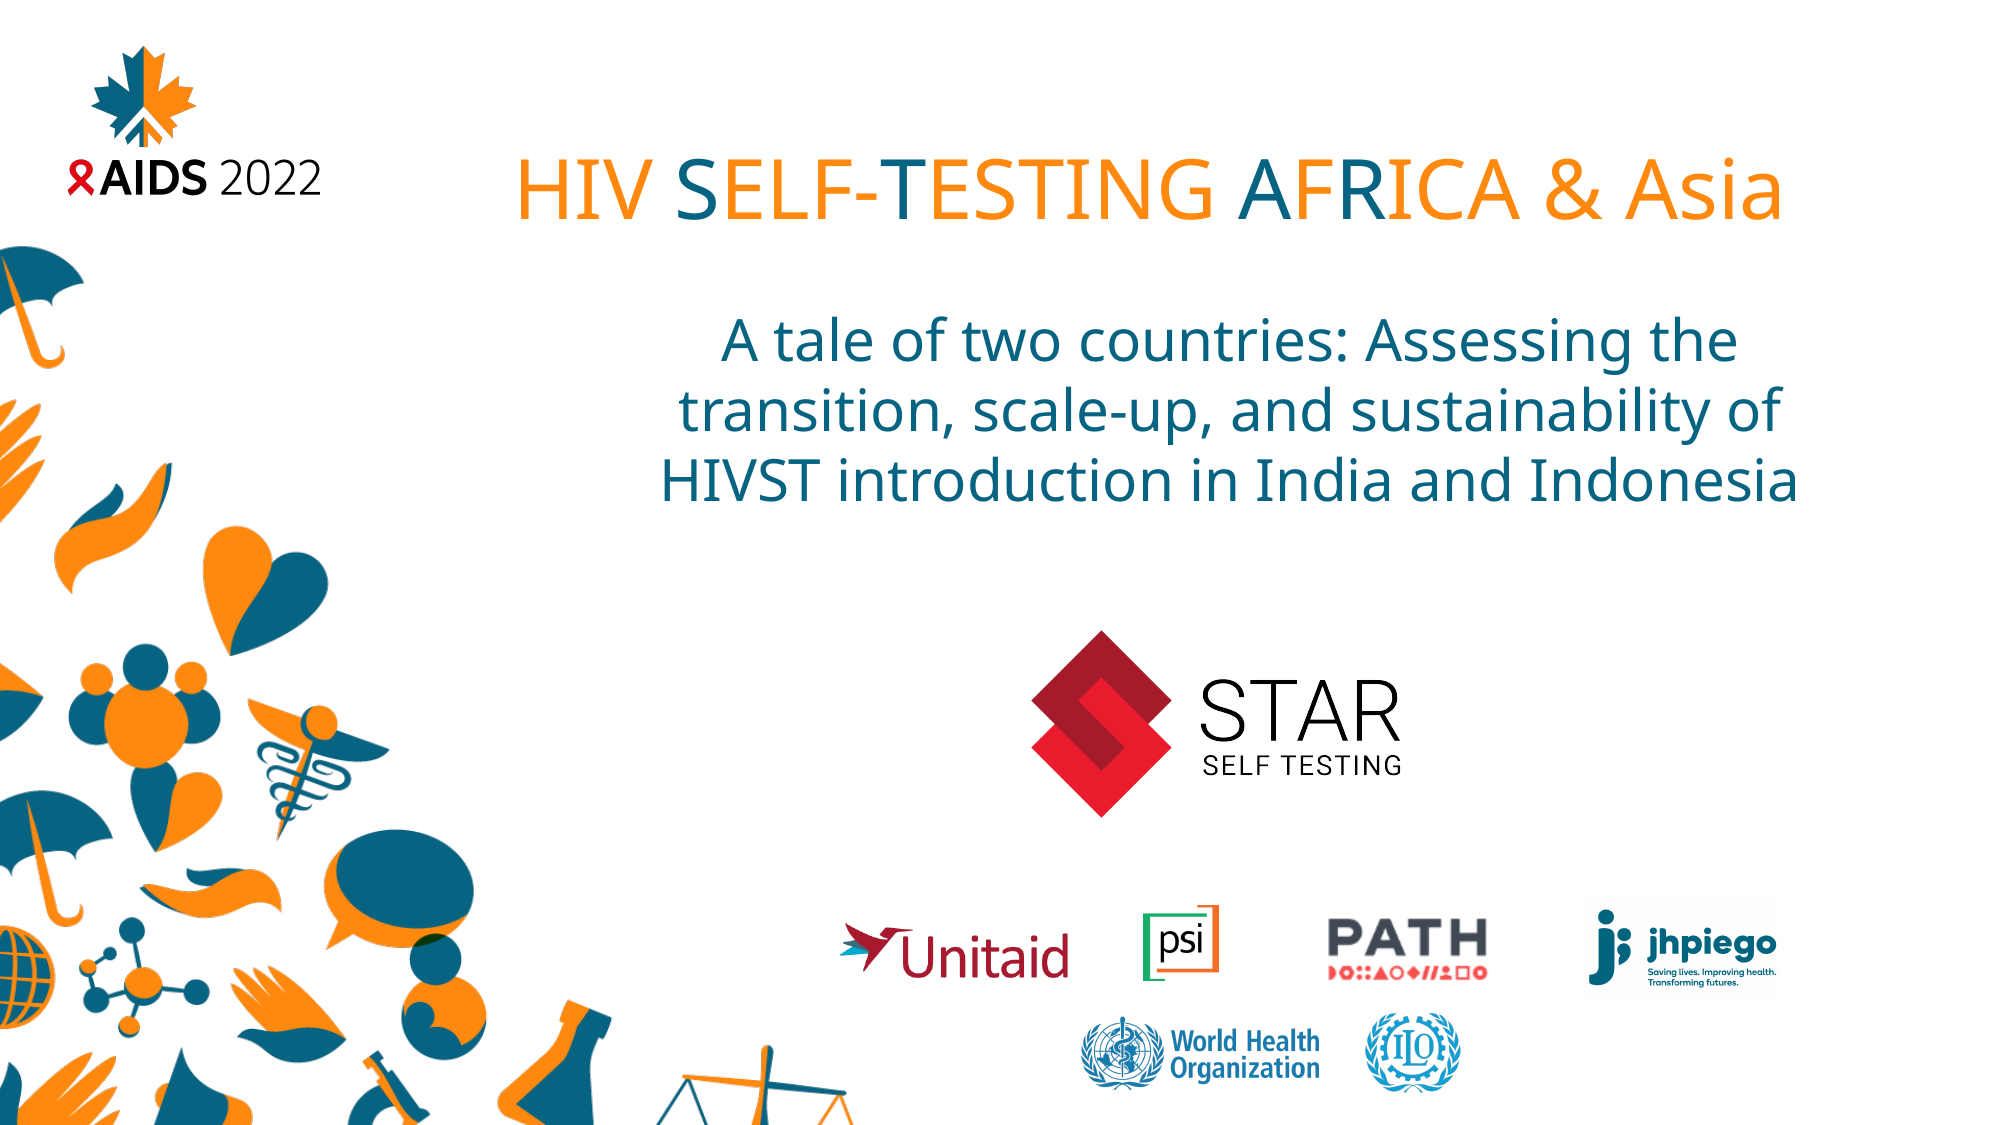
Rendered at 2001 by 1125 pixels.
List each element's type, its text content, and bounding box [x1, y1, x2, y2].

title HIV SELF-TESTING AFRICA & Asia [513, 147, 1948, 349]
picture [1143, 905, 1219, 981]
picture [1067, 1014, 1331, 1092]
picture [1585, 894, 1780, 1003]
picture [1031, 630, 1406, 818]
picture [1294, 891, 1530, 1108]
picture [0, 25, 1068, 1125]
list A tale of two countries: Assessing the transition, scale-up, and sustainability of HIVST introduction in India and Indonesia [641, 349, 1819, 977]
picture [661, 1083, 704, 1125]
